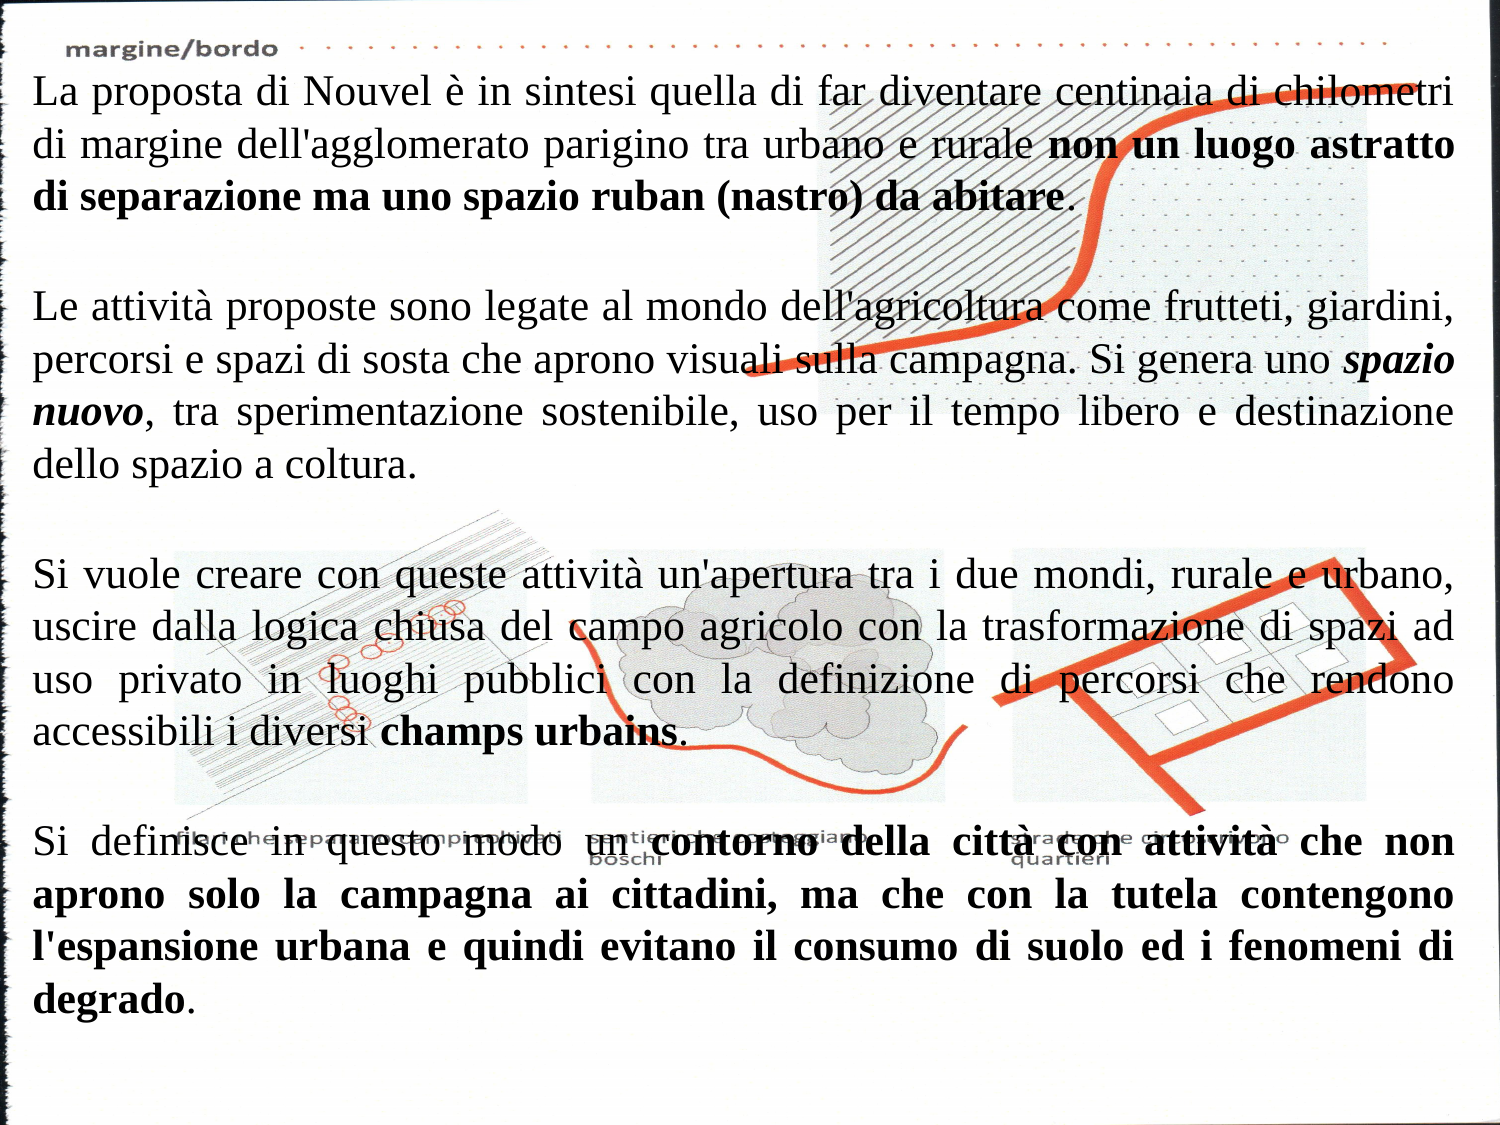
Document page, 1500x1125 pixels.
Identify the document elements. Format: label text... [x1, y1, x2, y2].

picture [0, 0, 1500, 1125]
text_box La proposta di Nouvel è in sintesi quella di far diventare centinaia di chilometri di margine dell'agglomerato parigino tra urbano e rurale non un luogo astratto di separazione ma uno spazio ruban (nastro) da abitare. Le attività proposte sono legate al mondo dell'agricoltura come frutteti, giardini, percorsi e spazi di sosta che aprono visuali sulla campagna. Si genera uno spazio nuovo, tra sperimentazione sostenibile, uso per il tempo libero e destinazione dello spazio a coltura. Si vuole creare con queste attività un'apertura tra i due mondi, rurale e urbano, uscire dalla logica chiusa del campo agricolo con la trasformazione di spazi ad uso privato in luoghi pubblici con la definizione di percorsi che rendono accessibili i diversi champs urbains. Si definisce in questo modo un contorno della città con attività che non aprono solo la campagna ai cittadini, ma che con la tutela contengono l'espansione urbana e quindi evitano il consumo di suolo ed i fenomeni di degrado. [17, 54, 1471, 1082]
